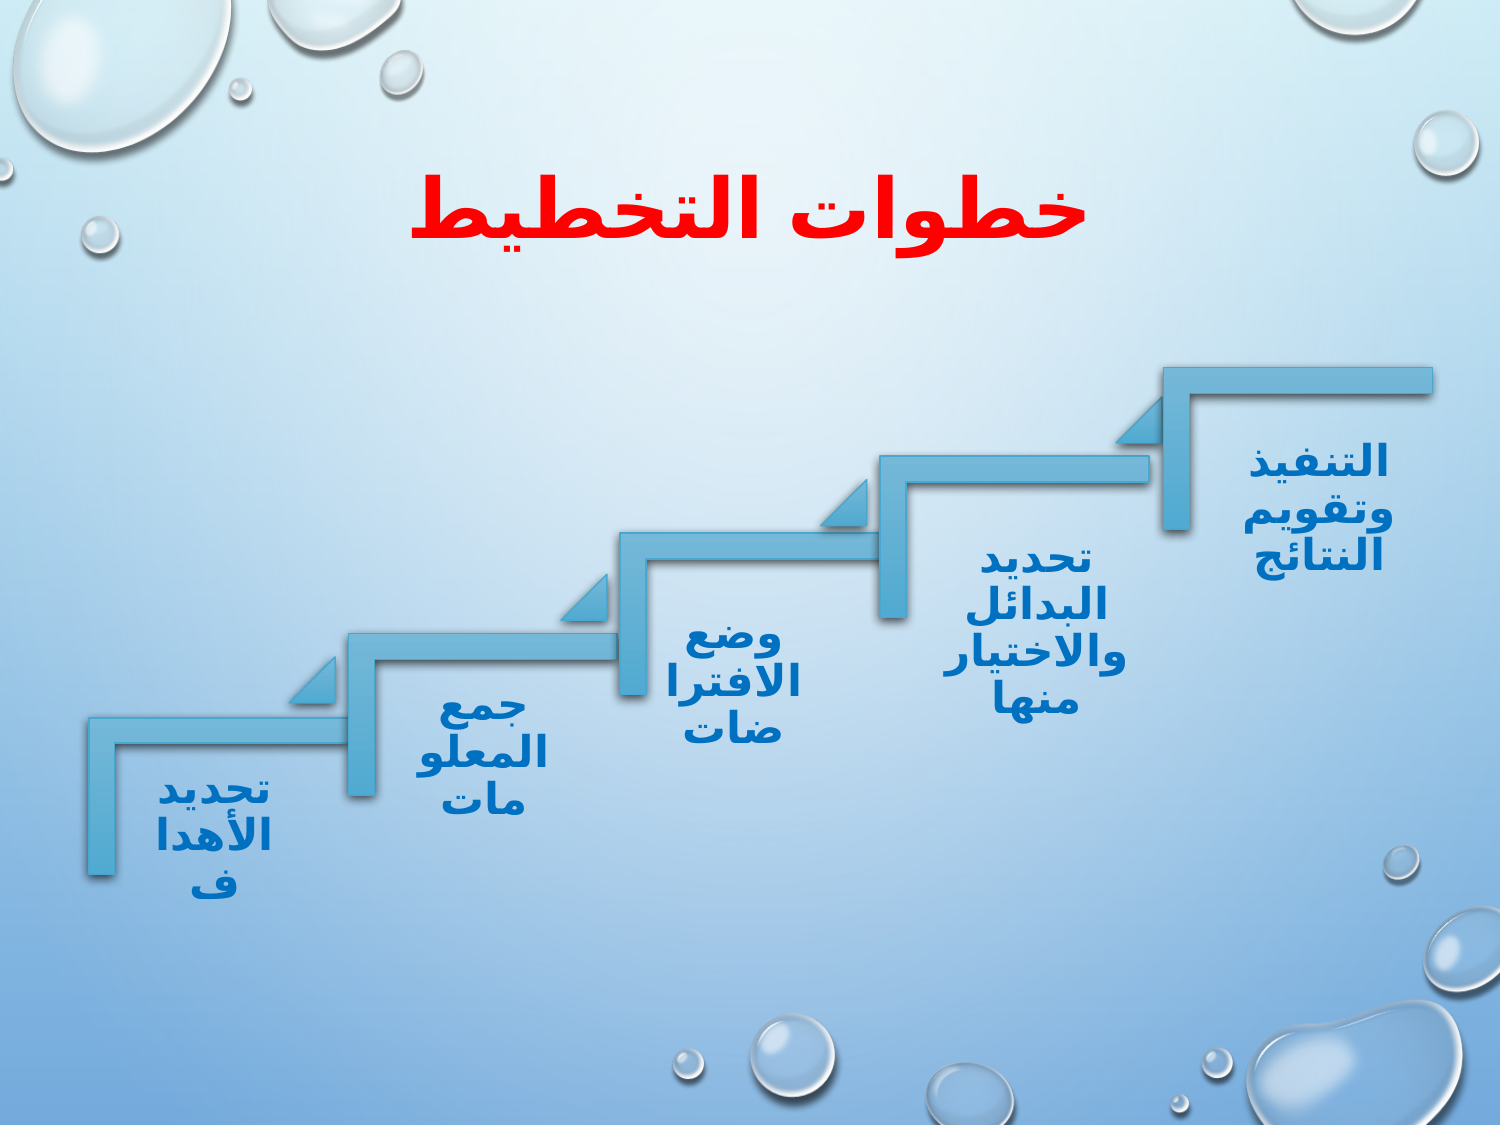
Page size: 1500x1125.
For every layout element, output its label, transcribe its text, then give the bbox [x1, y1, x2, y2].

title خطوات التخطيط [112, 101, 1388, 251]
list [0, 253, 1442, 1036]
picture [0, 0, 1500, 1125]
